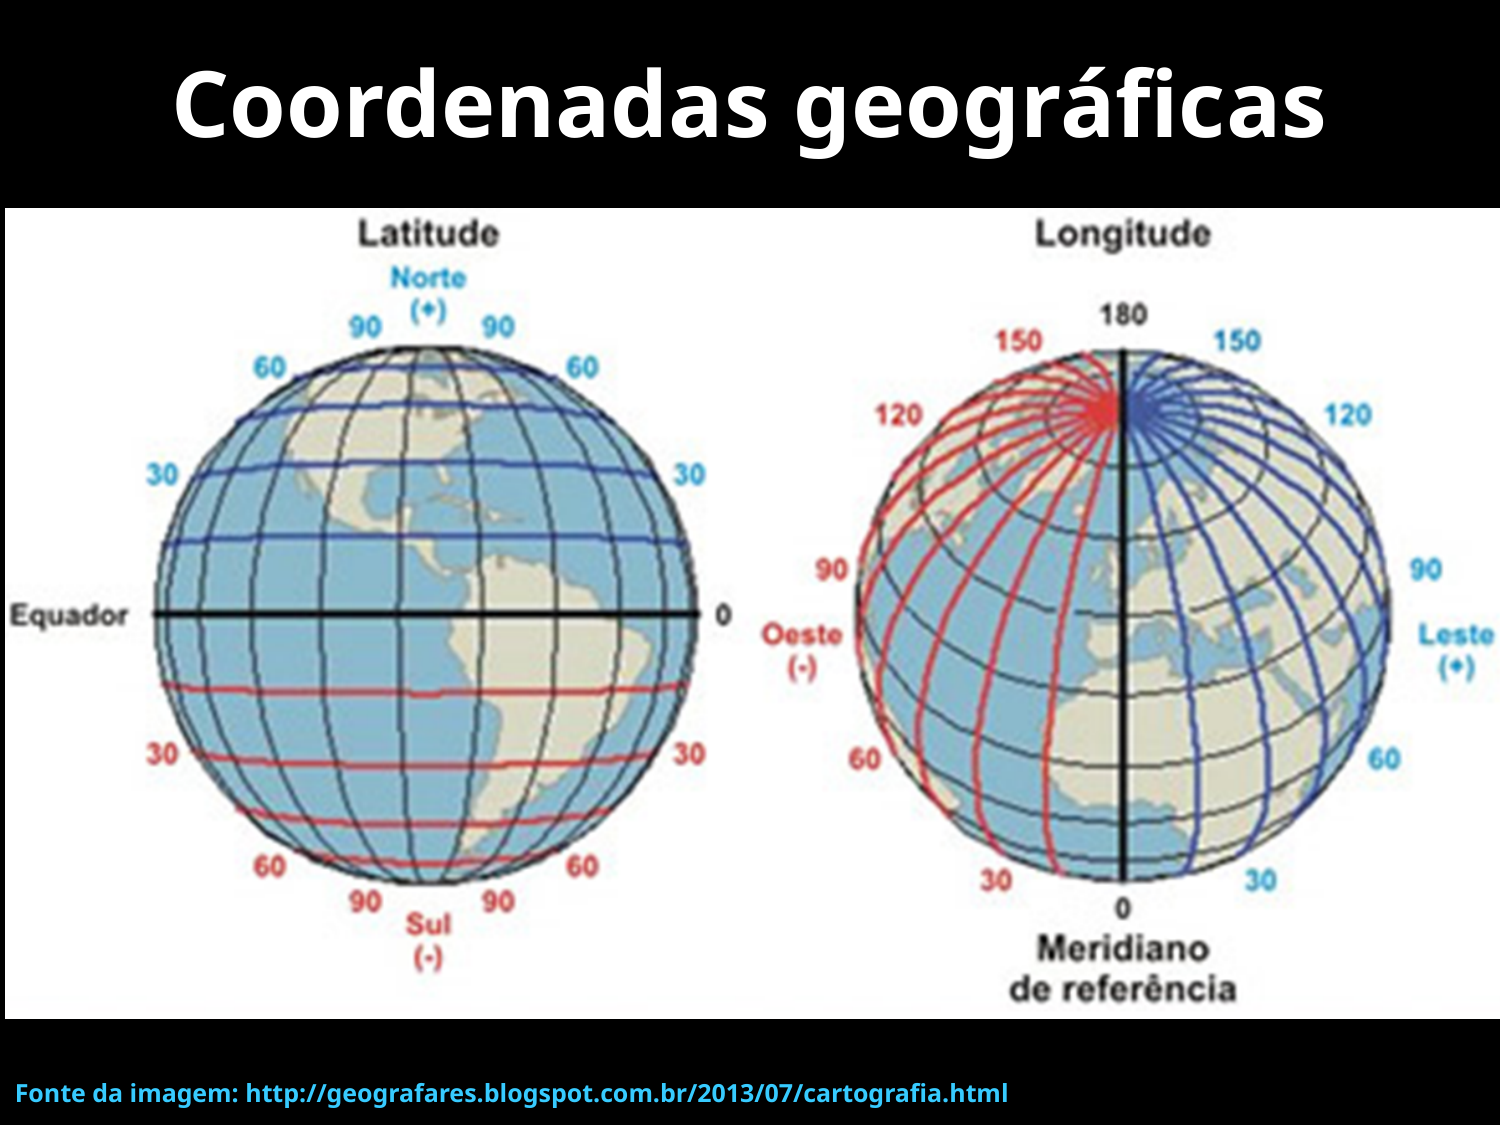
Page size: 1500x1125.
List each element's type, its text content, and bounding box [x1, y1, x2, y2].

title Coordenadas geográficas [112, 7, 1388, 196]
picture [5, 207, 1500, 1020]
text_box Fonte da imagem: http://geografares.blogspot.com.br/2013/07/cartografia.html [0, 1070, 1500, 1116]
